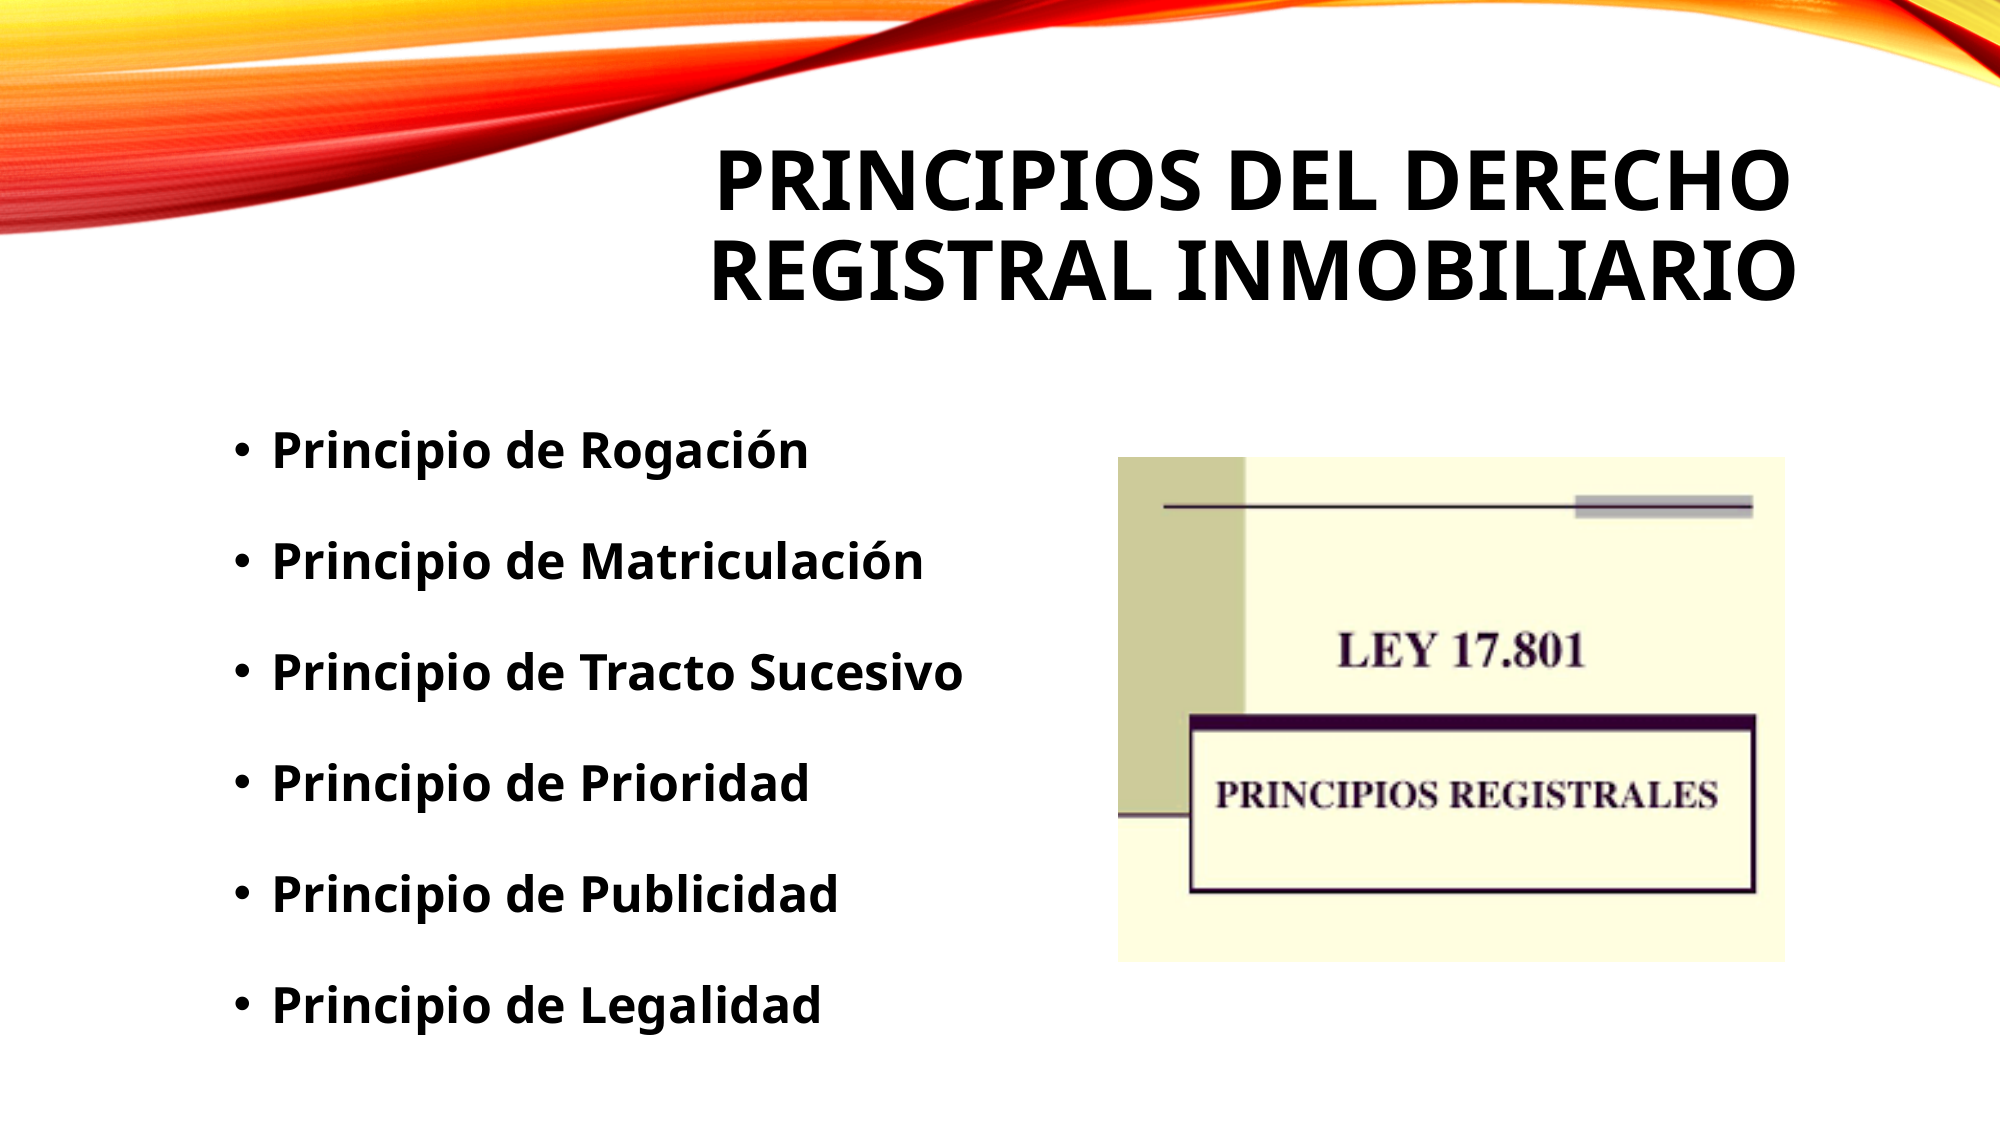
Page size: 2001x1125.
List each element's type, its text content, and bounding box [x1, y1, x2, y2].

picture [1118, 456, 1785, 962]
list Principio de Rogación Principio de Matriculación Principio de Tracto Sucesivo Principio de Prioridad Principio de Publicidad Principio de Legalidad [218, 381, 1629, 1108]
picture [0, 0, 2000, 237]
title Principios del derecho registral inmobiliario [547, 122, 1961, 335]
